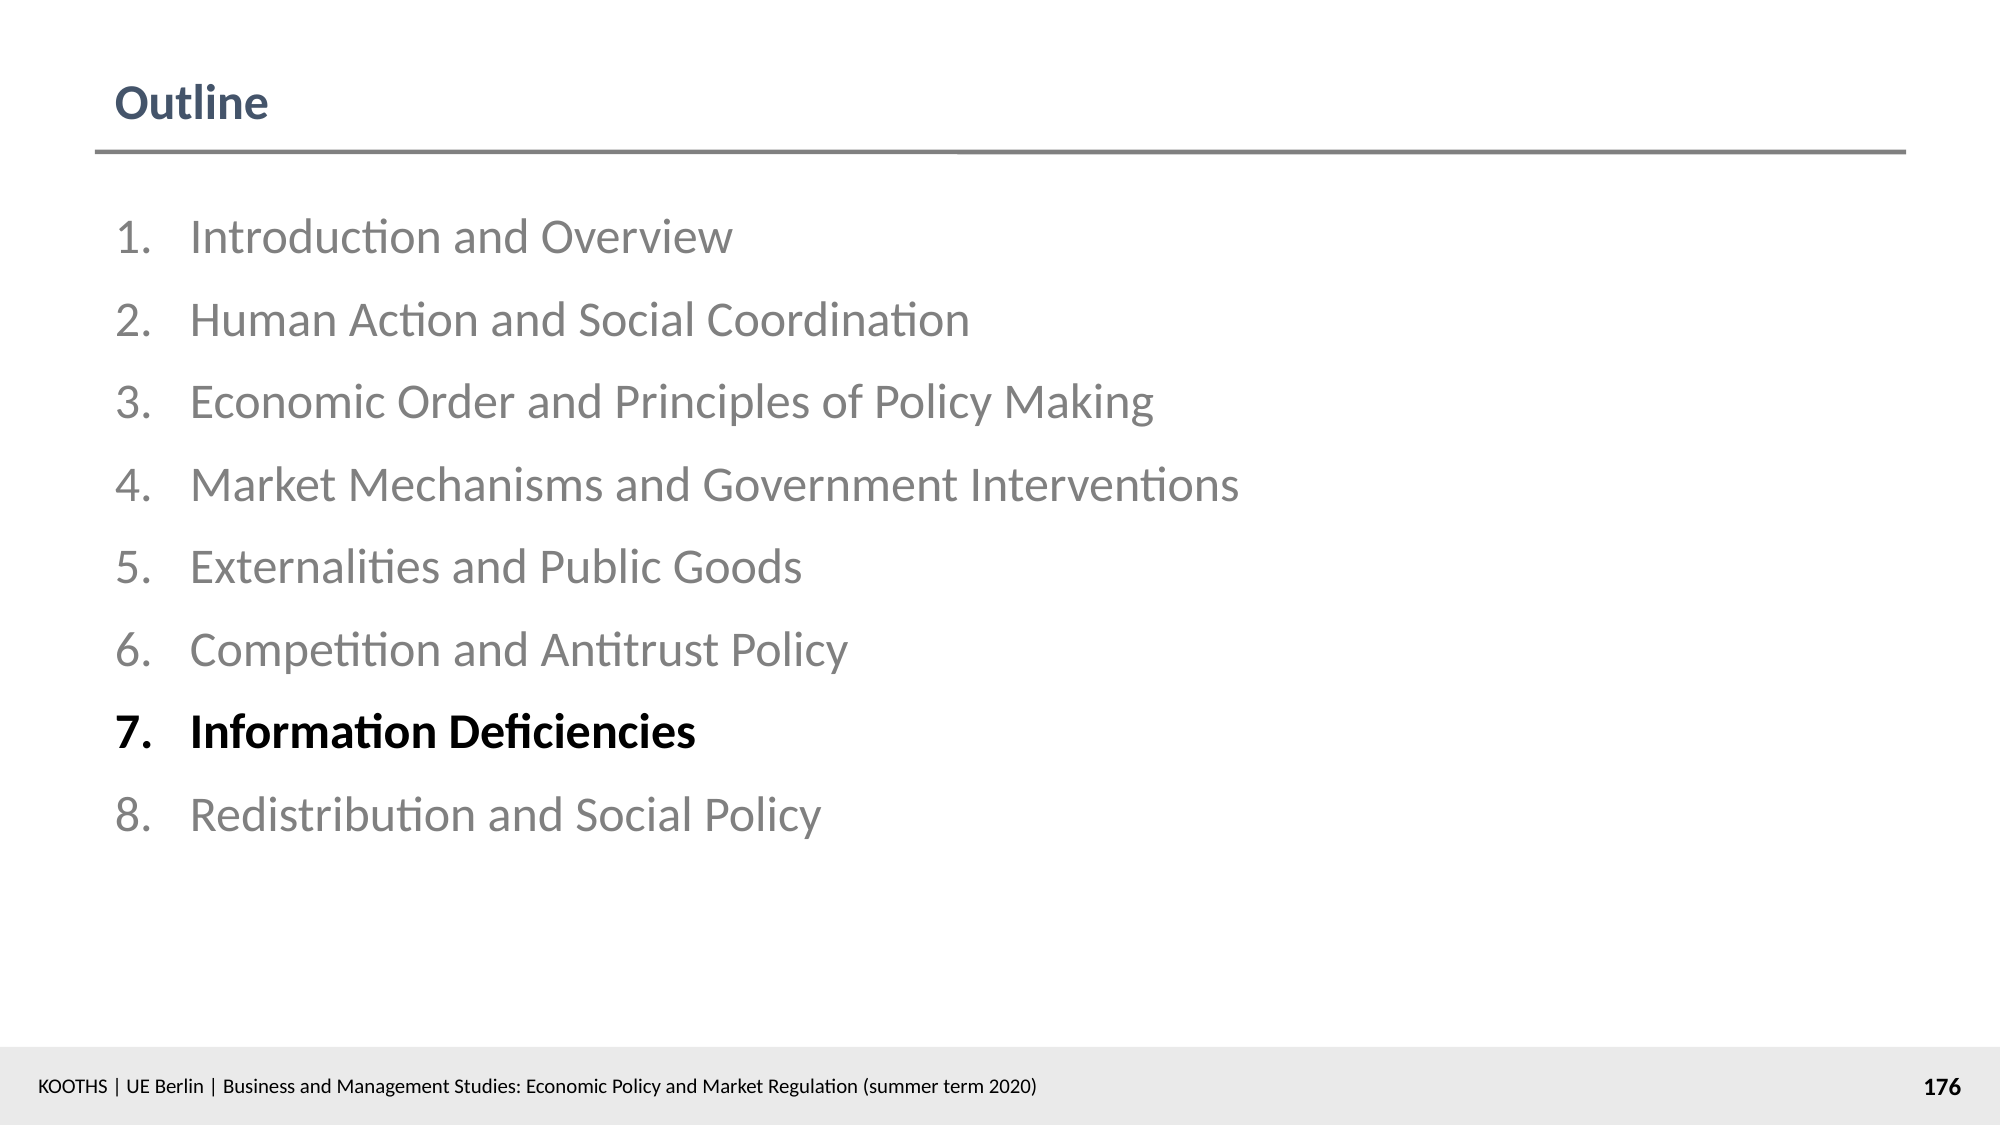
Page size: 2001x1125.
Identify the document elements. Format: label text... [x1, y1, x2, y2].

list Introduction and Overview Human Action and Social Coordination Economic Order and Principles of Policy Making Market Mechanisms and Government Interventions Externalities and Public Goods Competition and Antitrust Policy Information Deficiencies Redistribution and Social Policy [99, 196, 1900, 1005]
title Outline [99, 31, 1900, 138]
